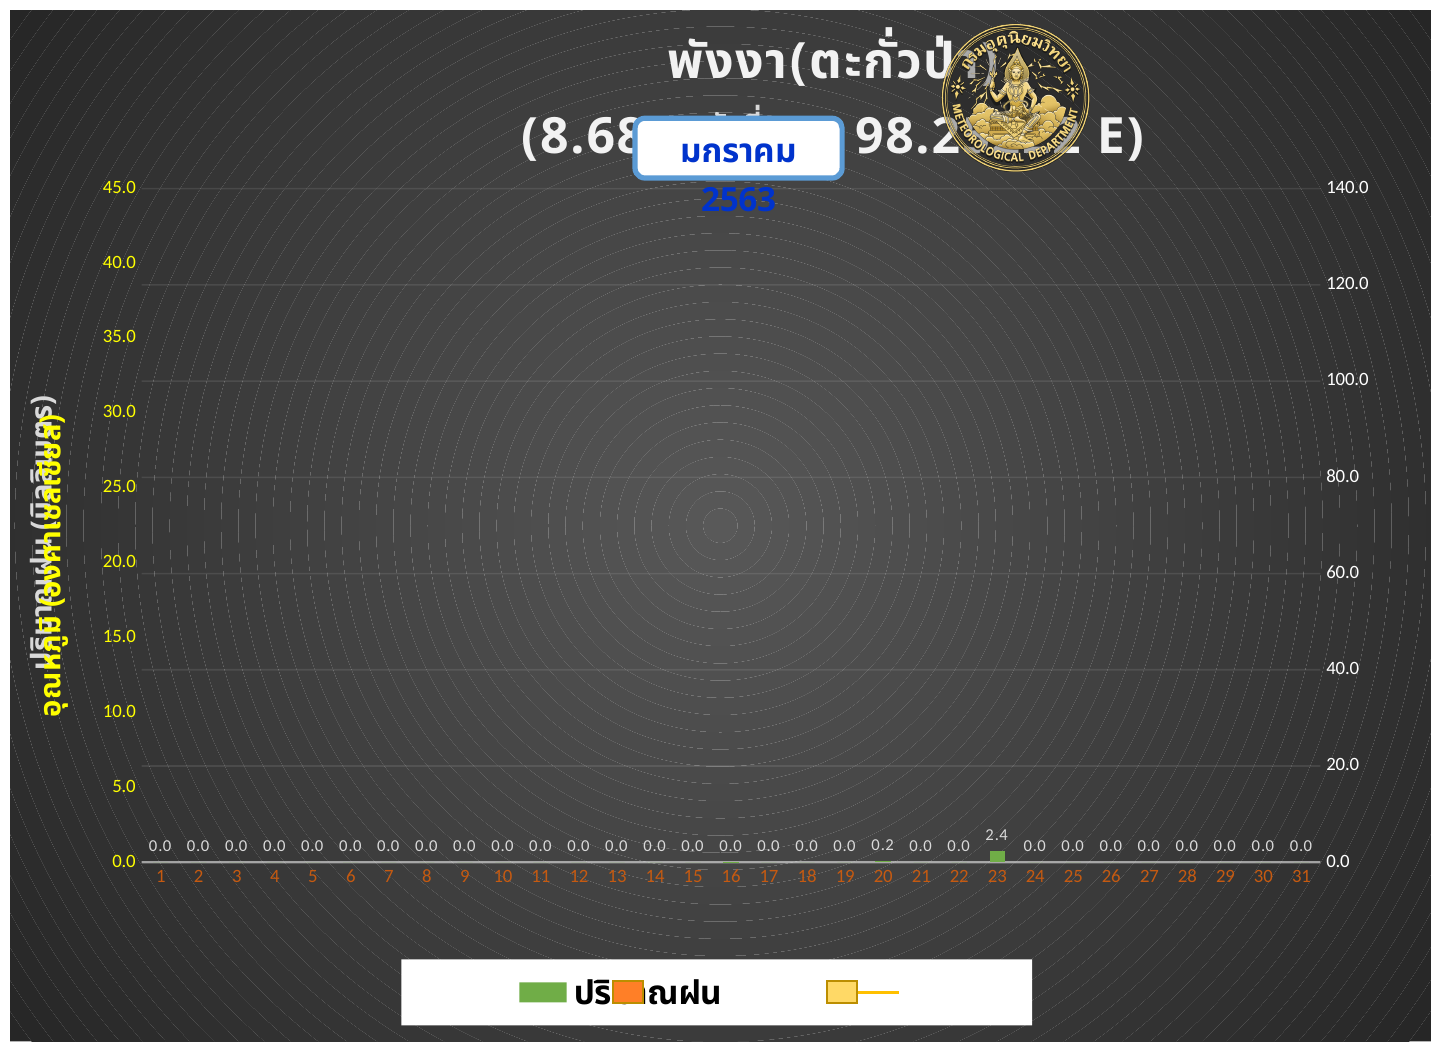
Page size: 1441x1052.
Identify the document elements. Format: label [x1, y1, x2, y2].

chart [10, 10, 1431, 1042]
